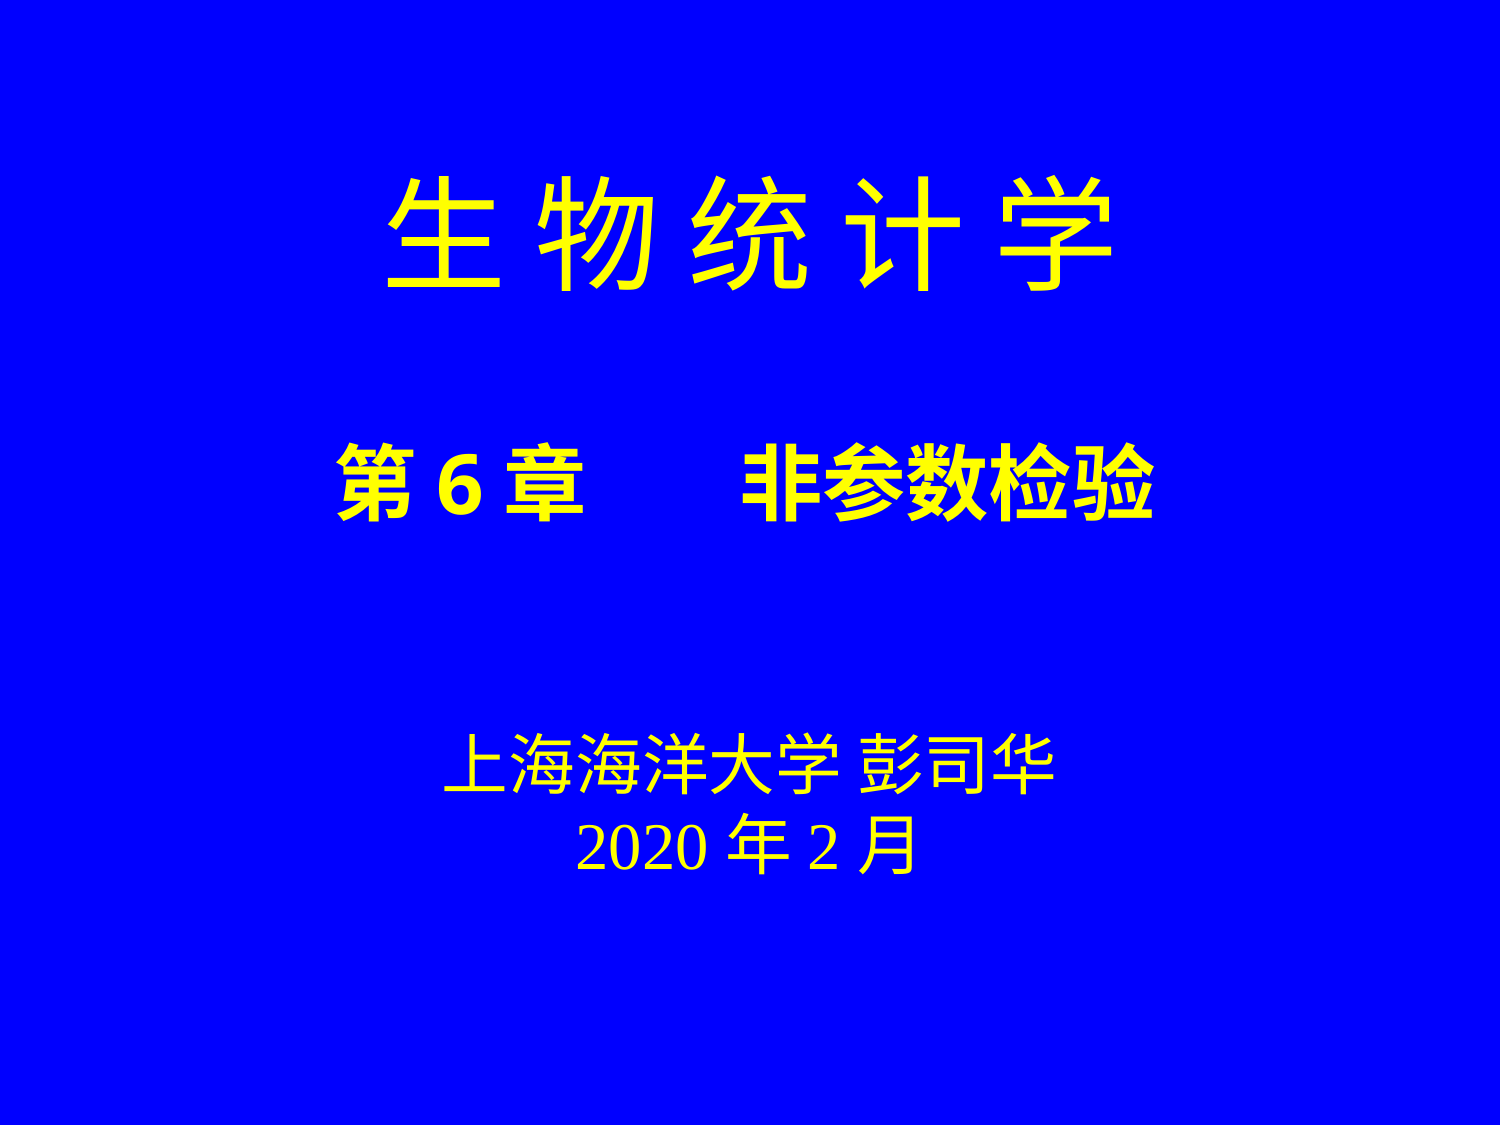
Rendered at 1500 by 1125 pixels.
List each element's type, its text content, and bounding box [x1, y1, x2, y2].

text_box 生 物 统 计 学 [112, 137, 1388, 325]
text_box 上海海洋大学 彭司华 2020年2月 [112, 668, 1388, 857]
title 第6章 非参数检验 [87, 387, 1363, 576]
